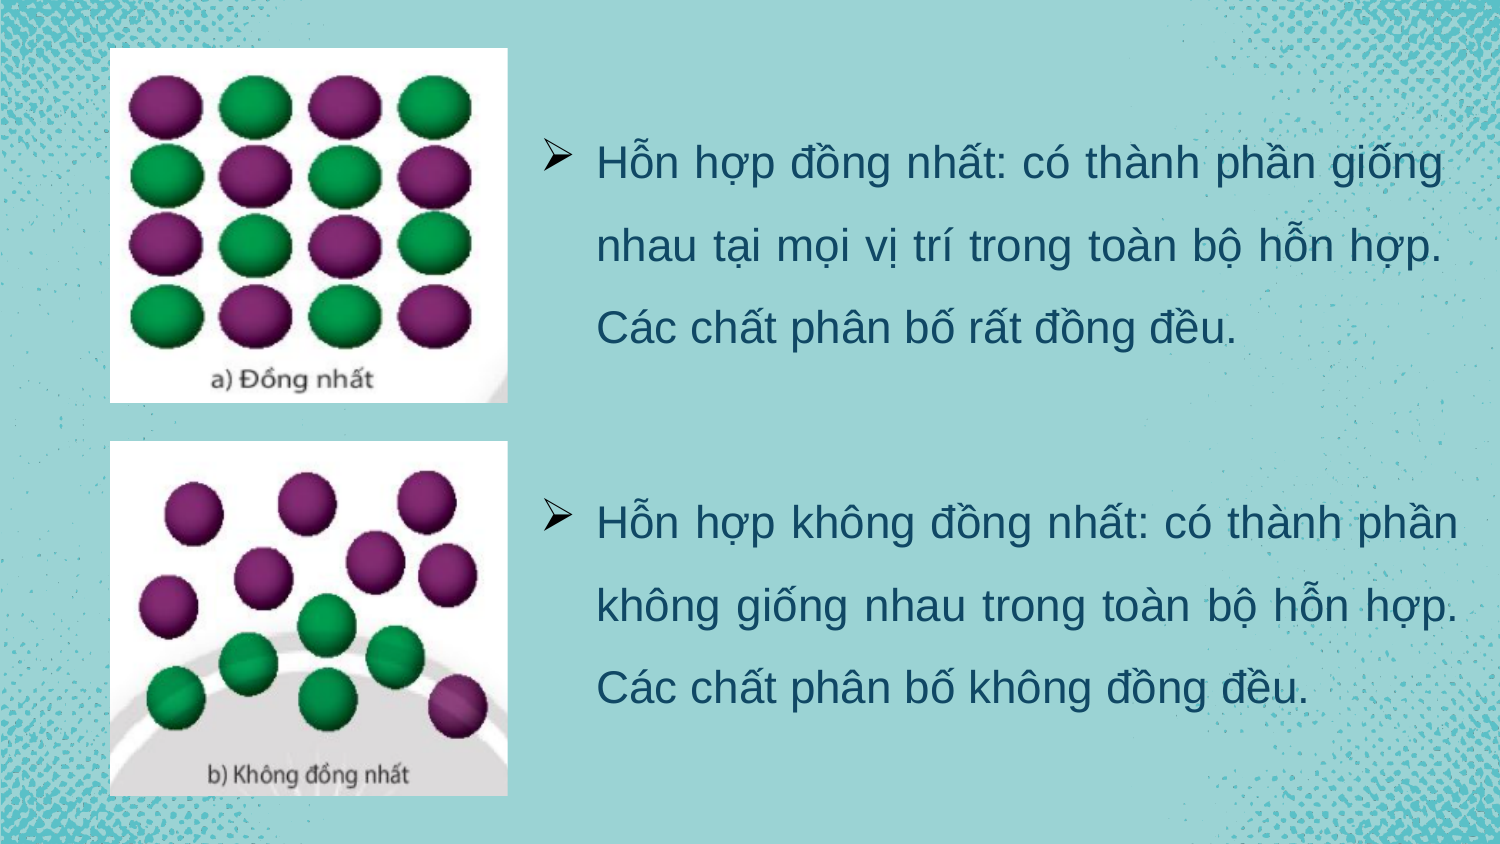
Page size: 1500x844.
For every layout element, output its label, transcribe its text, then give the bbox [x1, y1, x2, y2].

text_box Hỗn hợp đồng nhất: có thành phần giống nhau tại mọi vị trí trong toàn bộ hỗn hợp. Các chất phân bố rất đồng đều. [525, 98, 1459, 361]
picture [1, 0, 1500, 844]
text_box Hỗn hợp không đồng nhất: có thành phần không giống nhau trong toàn bộ hỗn hợp. Các chất phân bố không đồng đều. [525, 457, 1475, 775]
